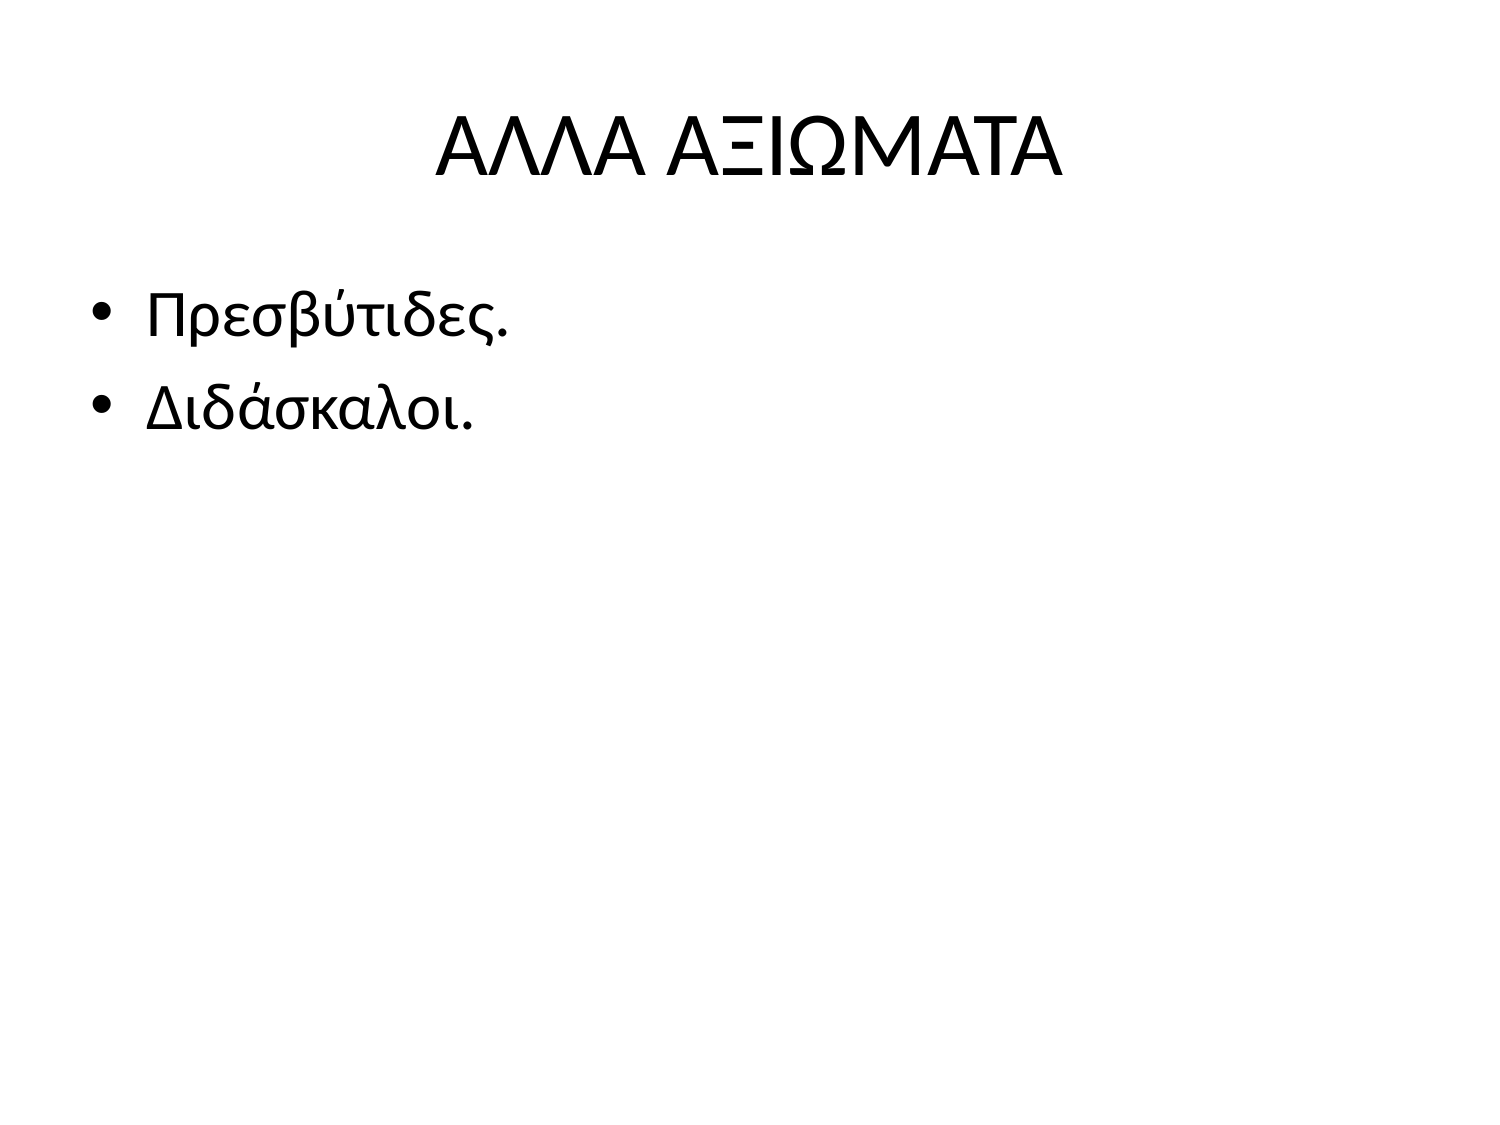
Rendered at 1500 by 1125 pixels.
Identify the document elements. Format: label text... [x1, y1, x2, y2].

list Πρεσβύτιδες. Διδάσκαλοι. [75, 262, 1425, 1005]
title ΑΛΛΑ ΑΞΙΩΜΑΤΑ [75, 45, 1425, 233]
